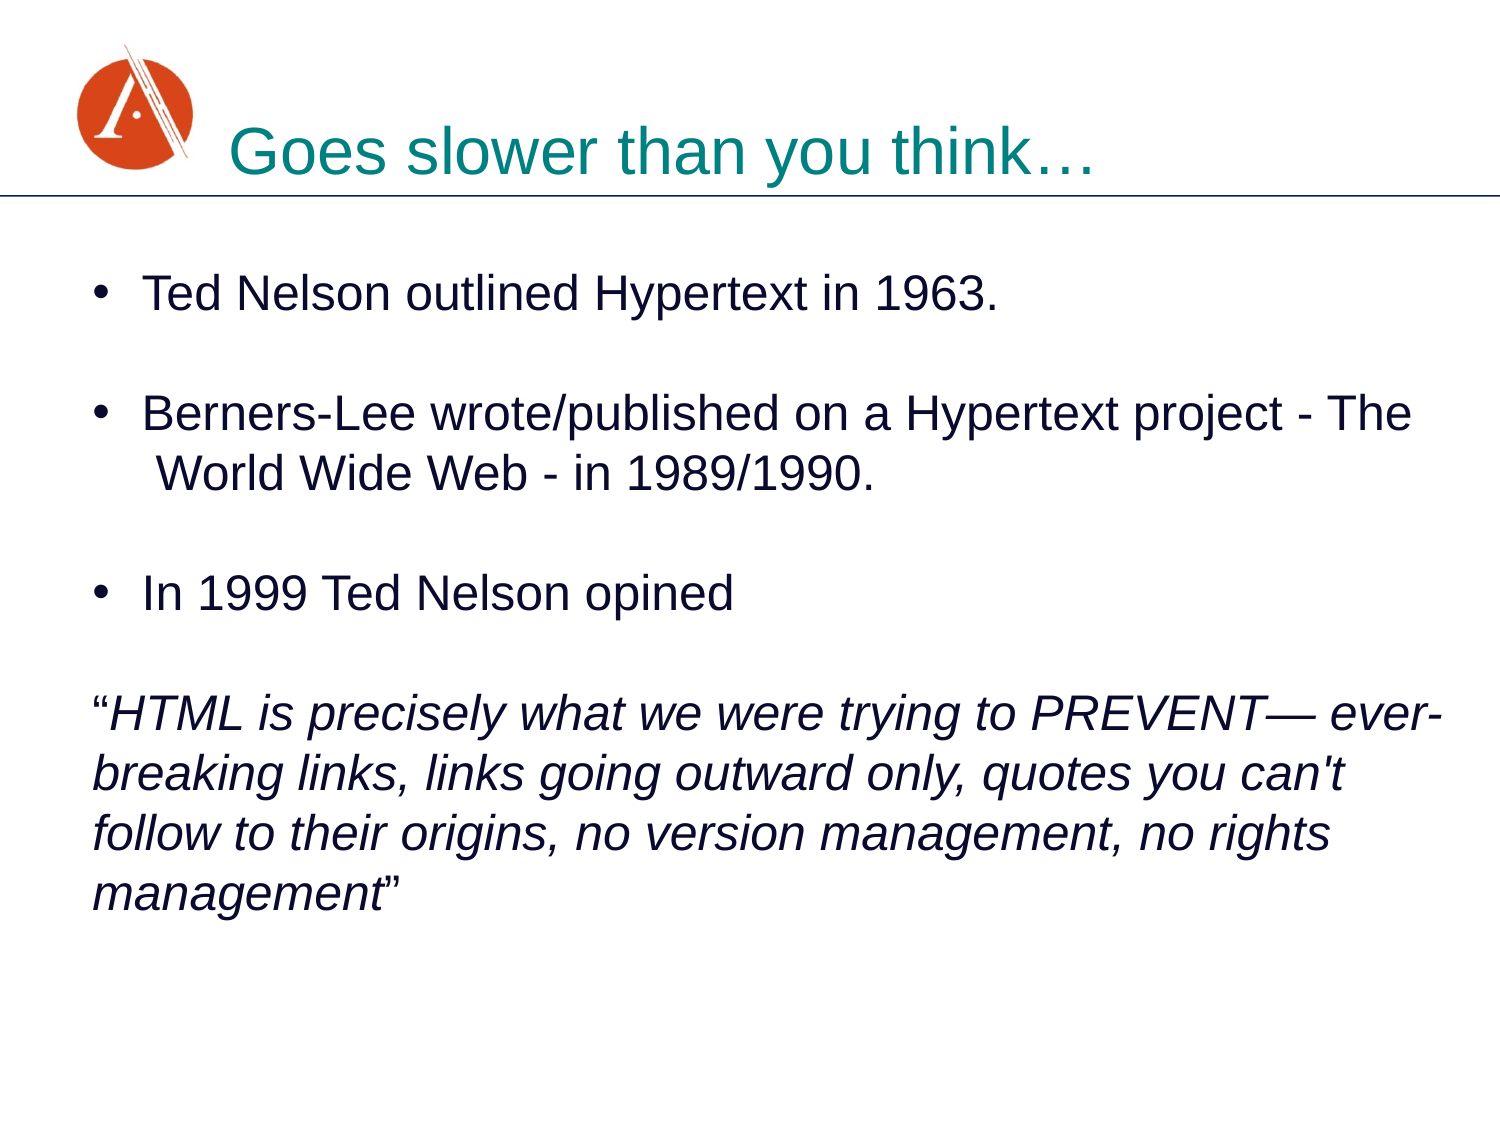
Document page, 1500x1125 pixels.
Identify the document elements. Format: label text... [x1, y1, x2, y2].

picture [65, 39, 207, 174]
text_box Ted Nelson outlined Hypertext in 1963. Berners-Lee wrote/published on a Hypertext project - The World Wide Web - in 1989/1990. In 1999 Ted Nelson opined “HTML is precisely what we were trying to PREVENT— ever-breaking links, links going outward only, quotes you can't follow to their origins, no version management, no rights management” [77, 253, 1500, 1125]
text_box Goes slower than you think… [214, 100, 1315, 176]
